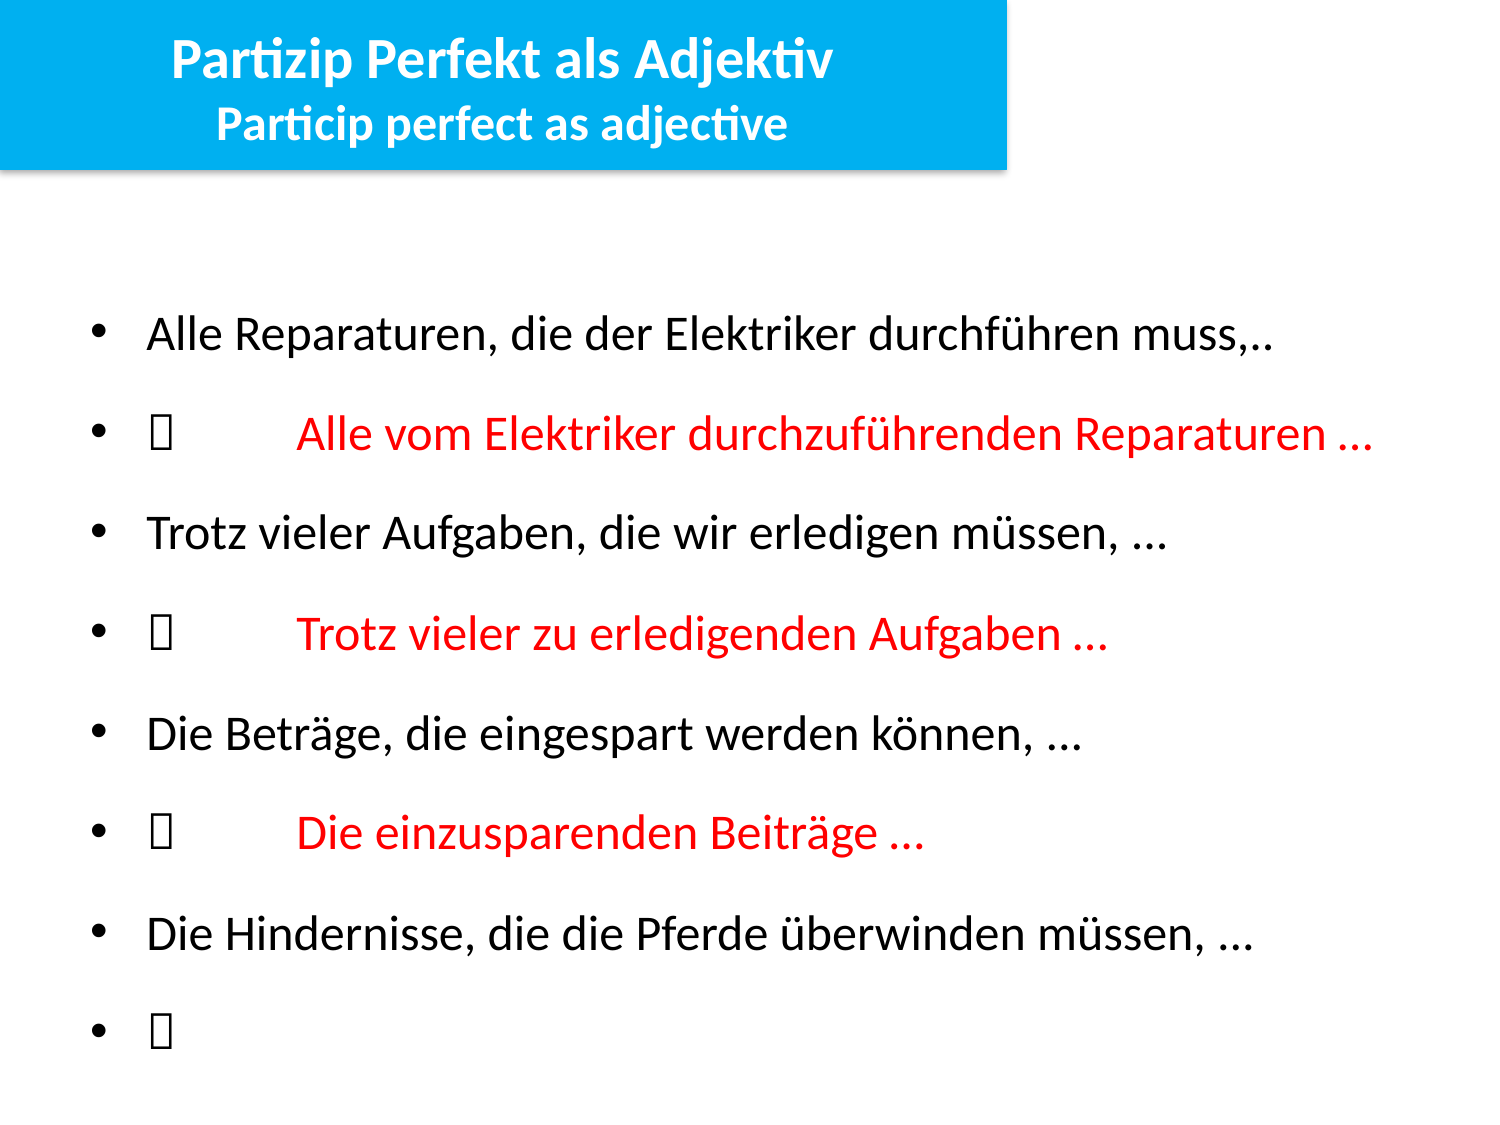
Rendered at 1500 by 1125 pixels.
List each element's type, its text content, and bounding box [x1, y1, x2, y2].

list Alle Reparaturen, die der Elektriker durchführen muss,..  Alle vom Elektriker durchzuführenden Reparaturen … Trotz vieler Aufgaben, die wir erledigen müssen, ...  Trotz vieler zu erledigenden Aufgaben … Die Beträge, die eingespart werden können, ...  Die einzusparenden Beiträge … Die Hindernisse, die die Pferde überwinden müssen, ...  Die von Pferden zu überwindenden Hindernisse … [75, 262, 1425, 1005]
text_box Partizip Perfekt als Adjektiv Particip perfect as adjective [0, 0, 1007, 170]
